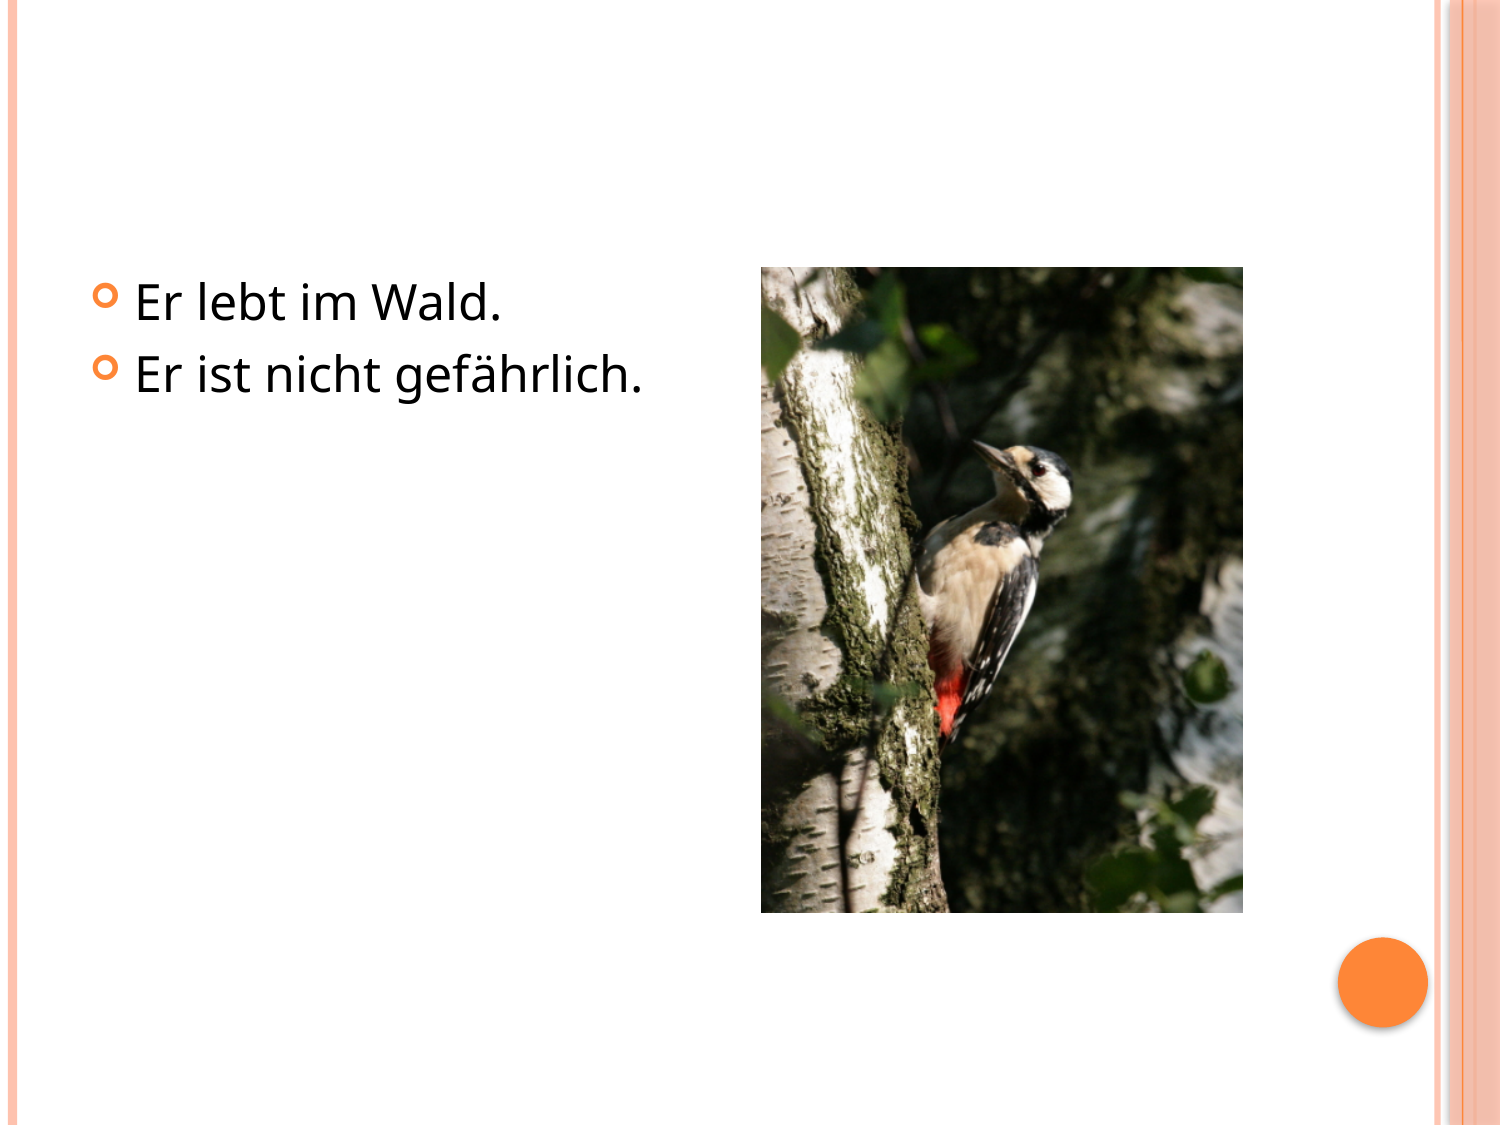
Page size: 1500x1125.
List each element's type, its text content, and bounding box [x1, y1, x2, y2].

picture [761, 266, 1244, 913]
list Er lebt im Wald. Er ist nicht gefährlich. [75, 262, 1300, 1062]
